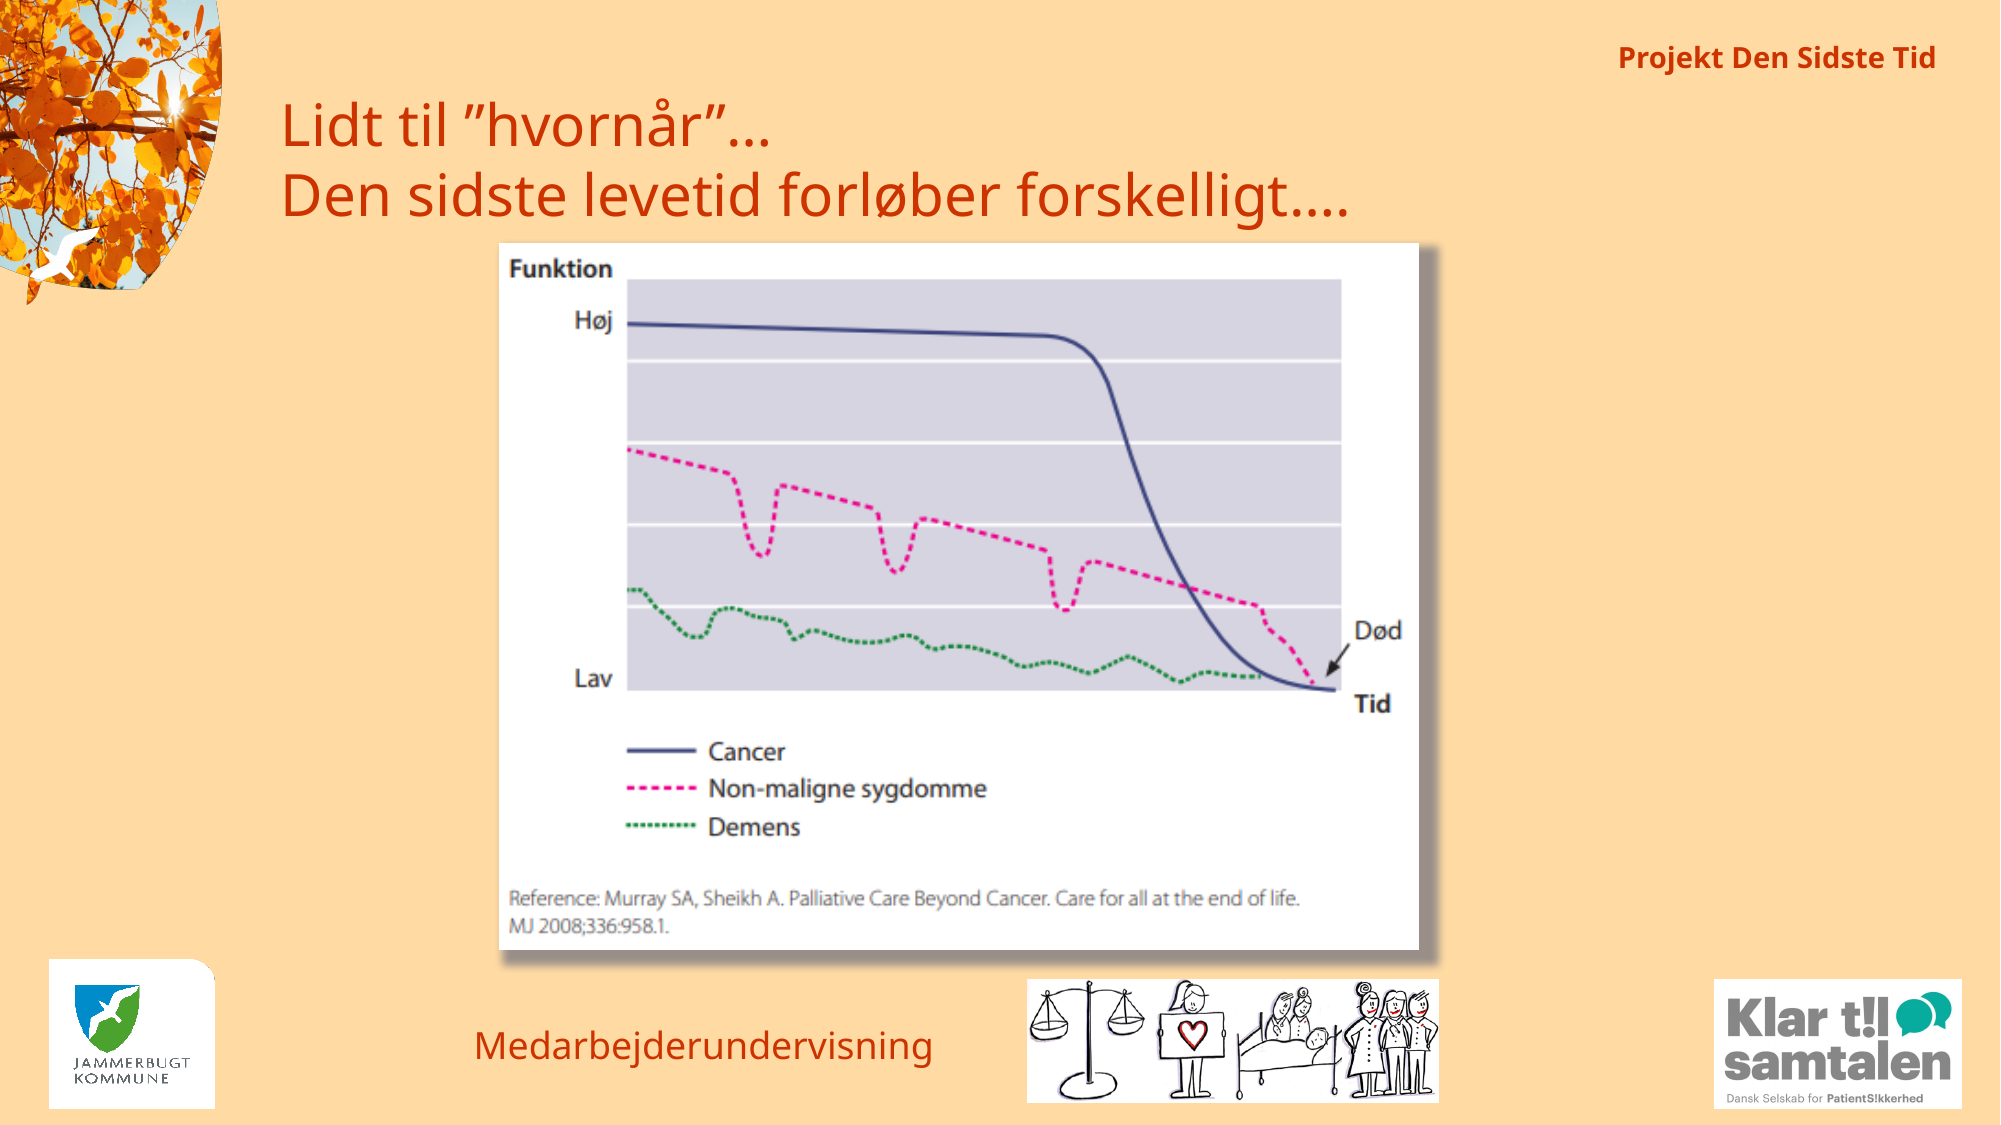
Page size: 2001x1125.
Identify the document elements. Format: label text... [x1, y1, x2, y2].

picture [498, 242, 1419, 950]
picture [1027, 979, 1439, 1103]
text_box Lidt til ”hvornår”… Den sidste levetid forløber forskelligt…. [266, 81, 1843, 236]
picture [1714, 979, 1962, 1109]
picture [49, 959, 215, 1109]
picture [0, 0, 226, 320]
